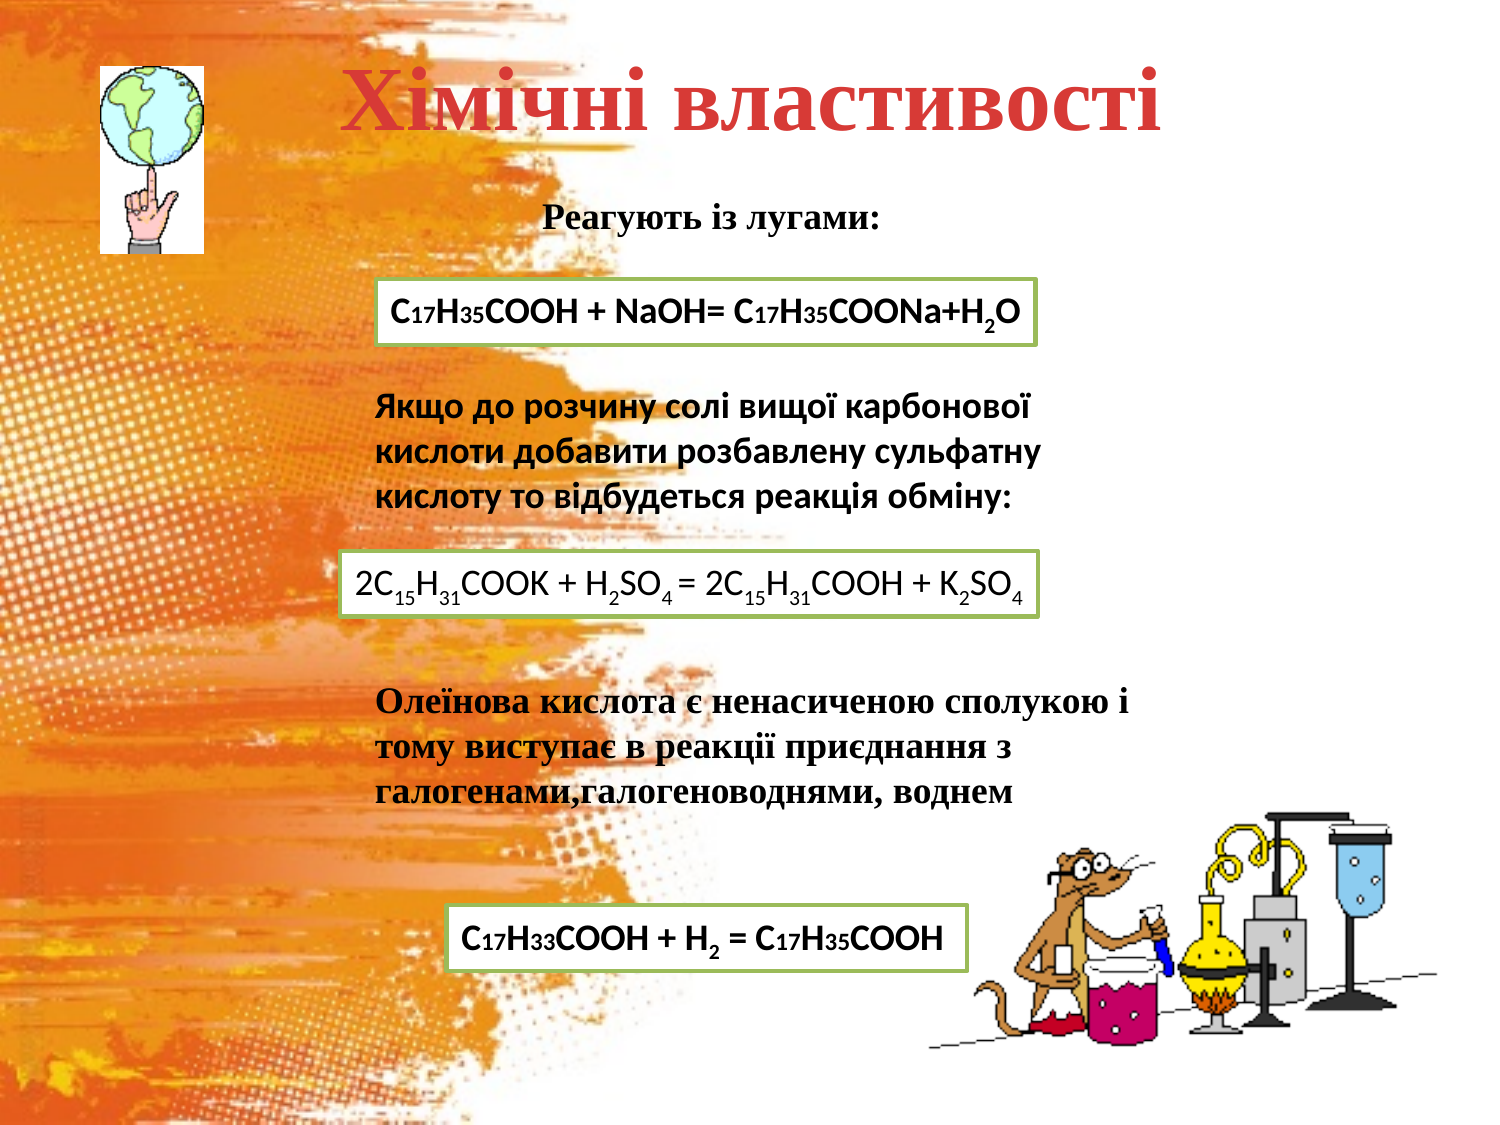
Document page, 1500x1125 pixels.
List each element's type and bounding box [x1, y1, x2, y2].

picture [100, 66, 204, 255]
picture [926, 751, 1464, 1059]
list [0, 0, 1500, 1125]
